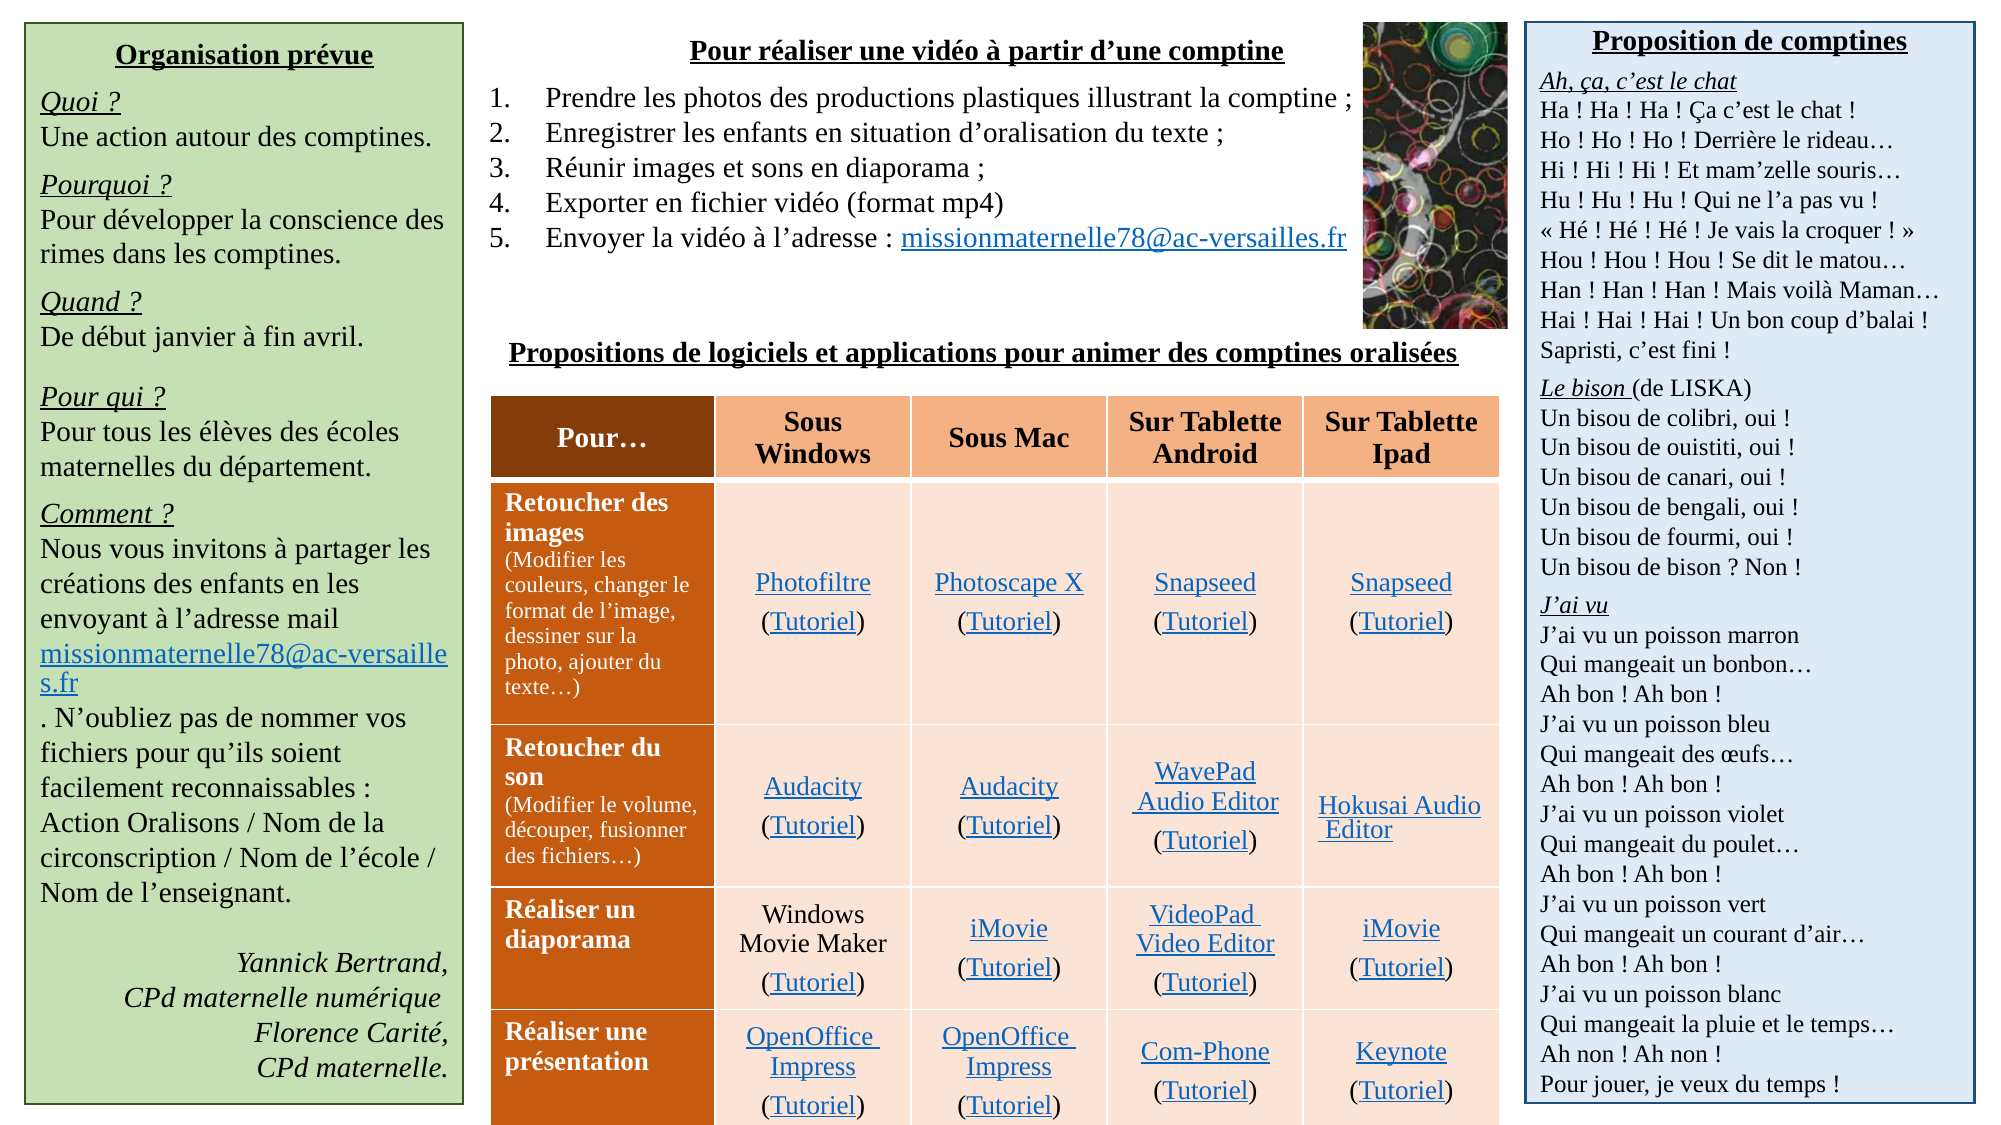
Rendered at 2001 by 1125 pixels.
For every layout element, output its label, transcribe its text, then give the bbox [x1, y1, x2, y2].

table_cell Snapseed (Tutoriel) [1108, 483, 1302, 724]
table_header Pour… [491, 423, 714, 477]
table_cell Hokusai Audio Editor [1304, 725, 1499, 886]
table_cell Photofiltre (Tutoriel) [716, 483, 910, 724]
table_cell Audacity (Tutoriel) [912, 725, 1106, 886]
table_cell Retoucher des images (Modifier les couleurs, changer le format de l’image, dessiner sur la photo, ajouter du texte…) [491, 483, 714, 724]
picture [1362, 22, 1508, 329]
text_box Pour réaliser une vidéo à partir d’une comptine Prendre les photos des productions plastiques illustrant la comptine ; Enregistrer les enfants en situation d’oralisation du texte ; Réunir images et sons en diaporama ; Exporter en fichier vidéo (format mp4) Envoyer la vidéo à l’adresse : missionmaternelle78@ac-versailles.fr Propositions de logiciels et applications pour animer des comptines oralisées [474, 23, 1500, 423]
table_cell OpenOffice Impress (Tutoriel) [716, 1010, 910, 1125]
table_cell OpenOffice Impress (Tutoriel) [912, 1010, 1106, 1125]
text_box Organisation prévue Quoi ? Une action autour des comptines. Pourquoi ? Pour développer la conscience des rimes dans les comptines. Quand ? De début janvier à fin avril. Pour qui ? Pour tous les élèves des écoles maternelles du département. Comment ? Nous vous invitons à partager les créations des enfants en les envoyant à l’adresse mail missionmaternelle78@ac-versailles.fr. N’oubliez pas de nommer vos fichiers pour qu’ils soient facilement reconnaissables : Action Oralisons / Nom de la circonscription / Nom de l’école / Nom de l’enseignant. Yannick Bertrand, CPd maternelle numérique Florence Carité, CPd maternelle. [25, 27, 464, 1125]
text_box [24, 22, 464, 1105]
table_header Sous Mac [912, 423, 1106, 477]
table_cell Snapseed (Tutoriel) [1304, 483, 1499, 724]
table_cell Com-Phone (Tutoriel) [1108, 1010, 1302, 1125]
table_header Sous Windows [716, 423, 910, 477]
text_box Proposition de comptines Ah, ça, c’est le chat Ha ! Ha ! Ha ! Ça c’est le chat ! Ho ! Ho ! Ho ! Derrière le rideau… Hi ! Hi ! Hi ! Et mam’zelle souris… Hu ! Hu ! Hu ! Qui ne l’a pas vu ! « Hé ! Hé ! Hé ! Je vais la croquer ! » Hou ! Hou ! Hou ! Se dit le matou… Han ! Han ! Han ! Mais voilà Maman… Hai ! Hai ! Hai ! Un bon coup d’balai ! Sapristi, c’est fini ! Le bison (de LISKA) Un bisou de colibri, oui ! Un bisou de ouistiti, oui ! Un bisou de canari, oui ! Un bisou de bengali, oui ! Un bisou de fourmi, oui ! Un bisou de bison ? Non ! J’ai vu J’ai vu un poisson marron Qui mangeait un bonbon… Ah bon ! Ah bon ! J’ai vu un poisson bleu Qui mangeait des œufs… Ah bon ! Ah bon ! J’ai vu un poisson violet Qui mangeait du poulet… Ah bon ! Ah bon ! J’ai vu un poisson vert Qui mangeait un courant d’air… Ah bon ! Ah bon ! J’ai vu un poisson blanc Qui mangeait la pluie et le temps… Ah non ! Ah non ! Pour jouer, je veux du temps ! [1525, 14, 1975, 1125]
table_cell Réaliser une présentation [491, 1010, 714, 1125]
table_cell Keynote (Tutoriel) [1304, 1010, 1499, 1125]
table_cell iMovie (Tutoriel) [912, 888, 1106, 1009]
table_header Sur Tablette Android [1108, 423, 1302, 477]
table_cell VideoPad Video Editor (Tutoriel) [1108, 888, 1302, 1009]
table_cell Photoscape X (Tutoriel) [912, 483, 1106, 724]
table_cell Audacity (Tutoriel) [716, 725, 910, 886]
table_cell Windows Movie Maker (Tutoriel) [716, 888, 910, 1009]
table_cell Retoucher du son (Modifier le volume, découper, fusionner des fichiers…) [491, 725, 714, 886]
table_cell Réaliser un diaporama [491, 888, 714, 1009]
table_cell iMovie (Tutoriel) [1304, 888, 1499, 1009]
table_header Sur Tablette Ipad [1304, 423, 1499, 477]
table_cell WavePad Audio Editor (Tutoriel) [1108, 725, 1302, 886]
